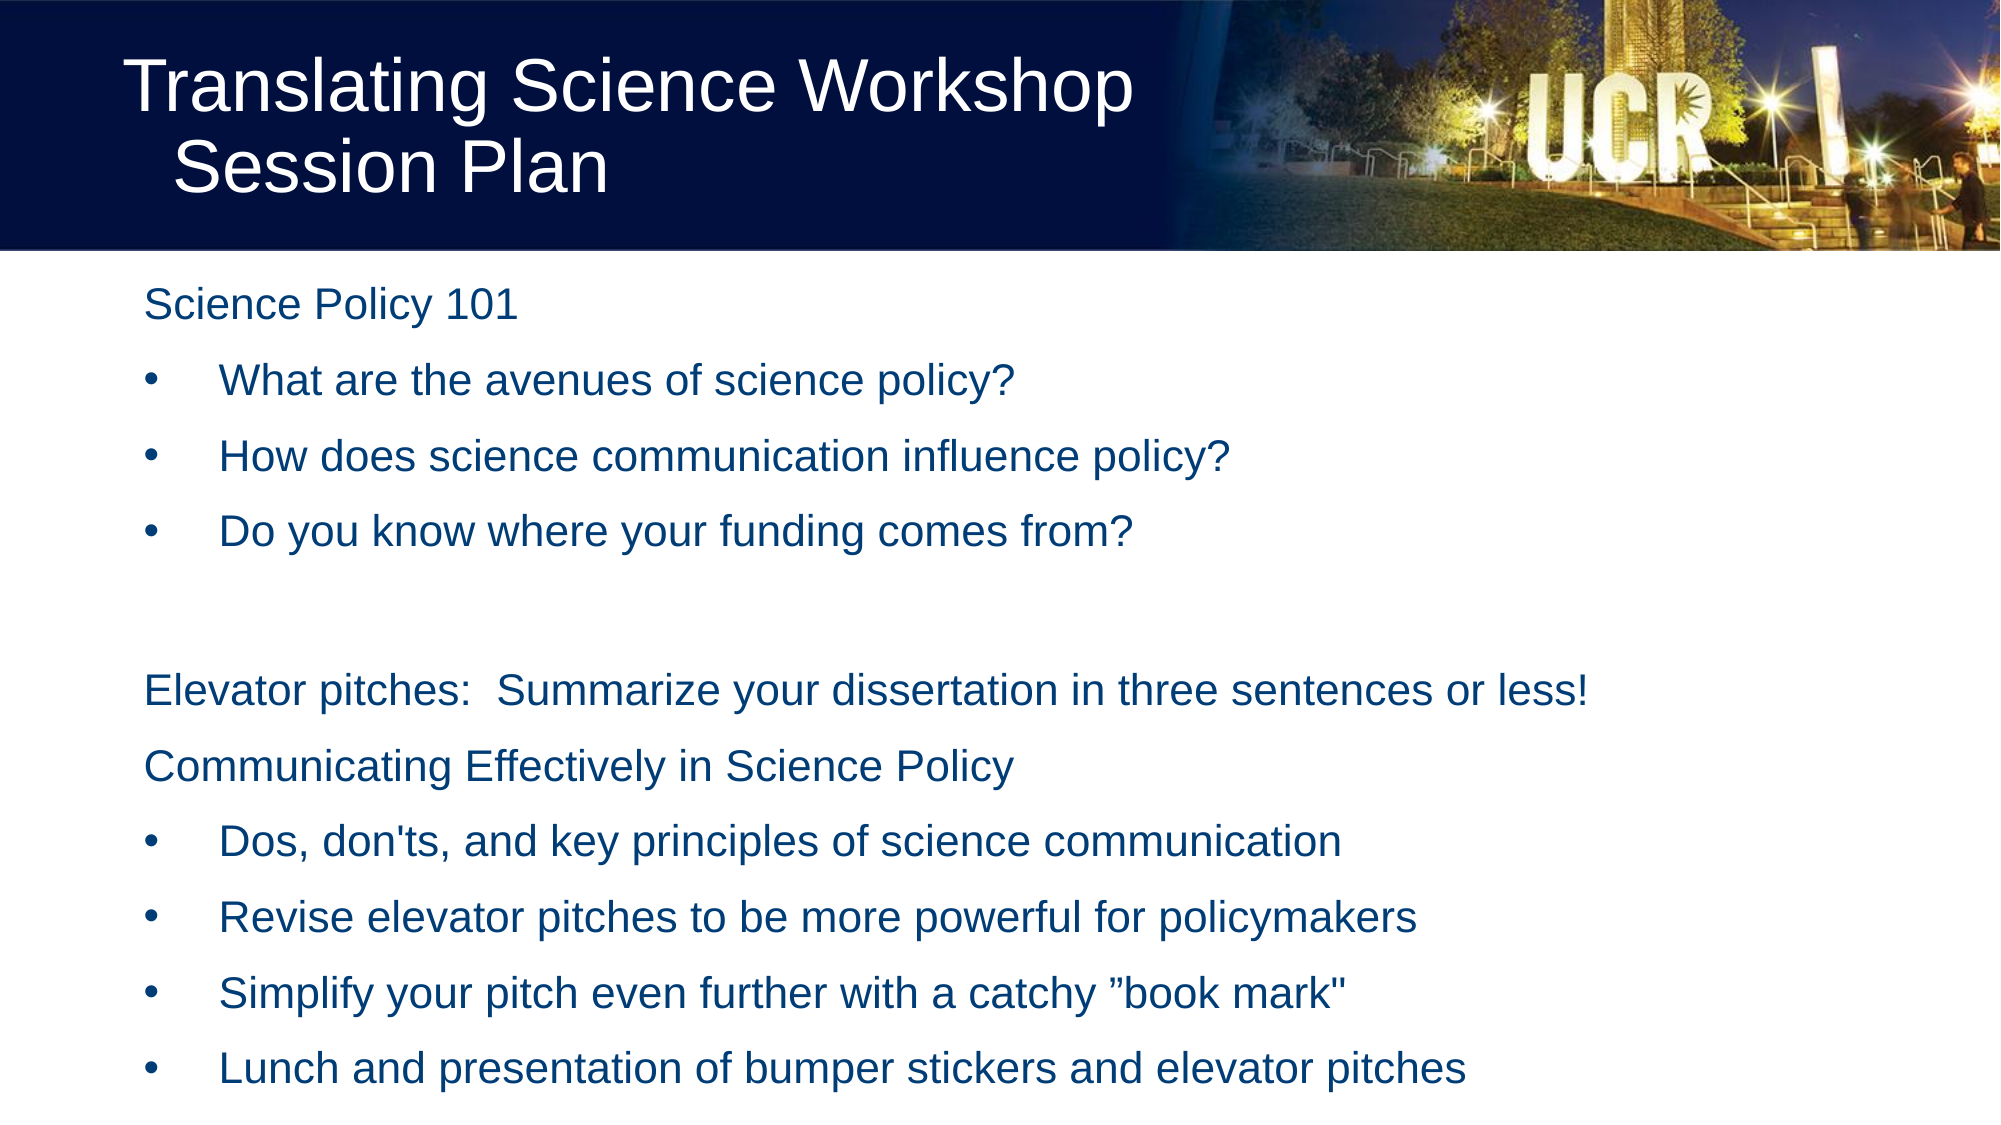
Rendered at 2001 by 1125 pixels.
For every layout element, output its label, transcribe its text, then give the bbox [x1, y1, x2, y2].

list Science Policy 101 What are the avenues of science policy? How does science communication influence policy? Do you know where your funding comes from? Elevator pitches: Summarize your dissertation in three sentences or less! Communicating Effectively in Science Policy Dos, don'ts, and key principles of science communication Revise elevator pitches to be more powerful for policymakers Simplify your pitch even further with a catchy ”book mark" Lunch and presentation of bumper stickers and elevator pitches [78, 266, 1804, 513]
picture [0, 0, 2000, 251]
title Translating Science Workshop Session Plan [57, 143, 1782, 304]
